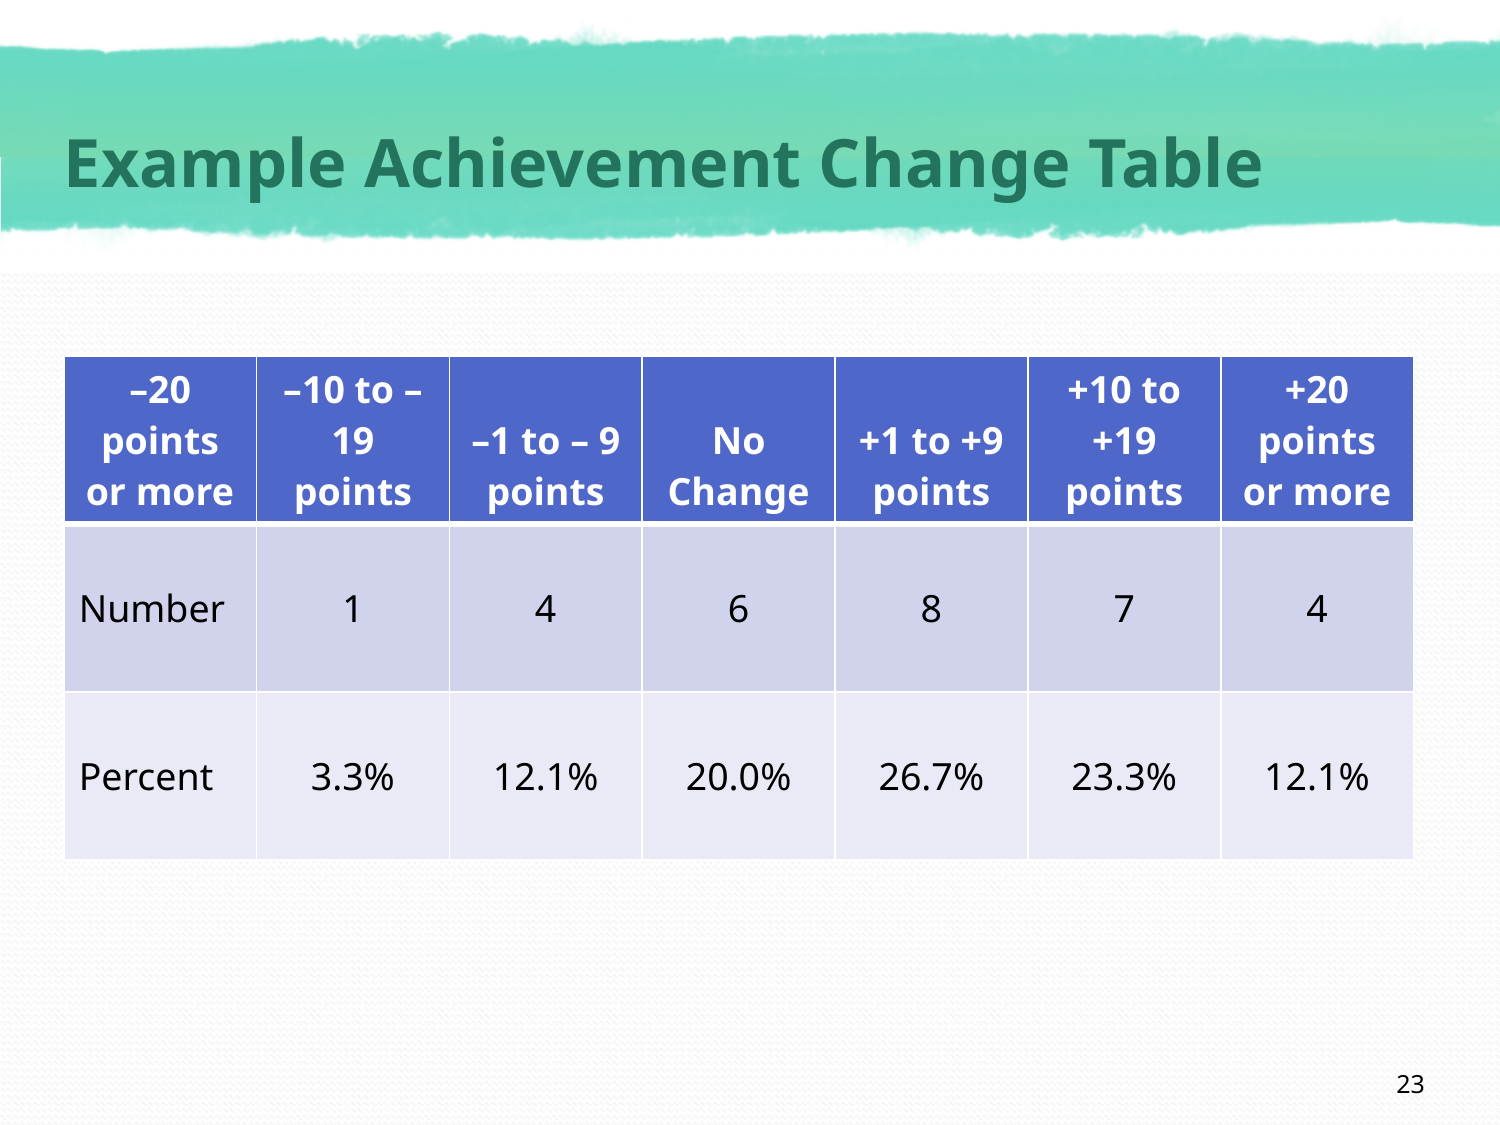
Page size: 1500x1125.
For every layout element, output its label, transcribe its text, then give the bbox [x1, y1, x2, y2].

table_cell 7 [1029, 527, 1220, 691]
table_cell 3.3% [257, 693, 449, 859]
table_cell 26.7% [836, 693, 1027, 859]
table_header No Change [643, 357, 834, 521]
table_cell 6 [643, 527, 834, 691]
picture [0, 0, 1500, 272]
table_cell 12.1% [1222, 693, 1413, 859]
table_header +10 to +19 points [1029, 357, 1220, 521]
table_cell Percent [65, 693, 256, 859]
table_cell Number [65, 527, 256, 691]
slide_number 23 [1299, 1042, 1425, 1103]
table_cell 8 [836, 527, 1027, 691]
table_cell 23.3% [1029, 693, 1220, 859]
table_cell 20.0% [643, 693, 834, 859]
table_cell 1 [257, 527, 449, 691]
table_header +1 to +9 points [836, 357, 1027, 521]
table_header –1 to – 9 points [450, 357, 641, 521]
table_cell 4 [1222, 527, 1413, 691]
table_header +20 points or more [1222, 357, 1413, 521]
title Example Achievement Change Table [63, 19, 1414, 208]
table_cell 4 [450, 527, 641, 691]
table_cell 12.1% [450, 693, 641, 859]
table_header –20 points or more [65, 357, 256, 521]
table_header –10 to –19 points [257, 357, 449, 521]
